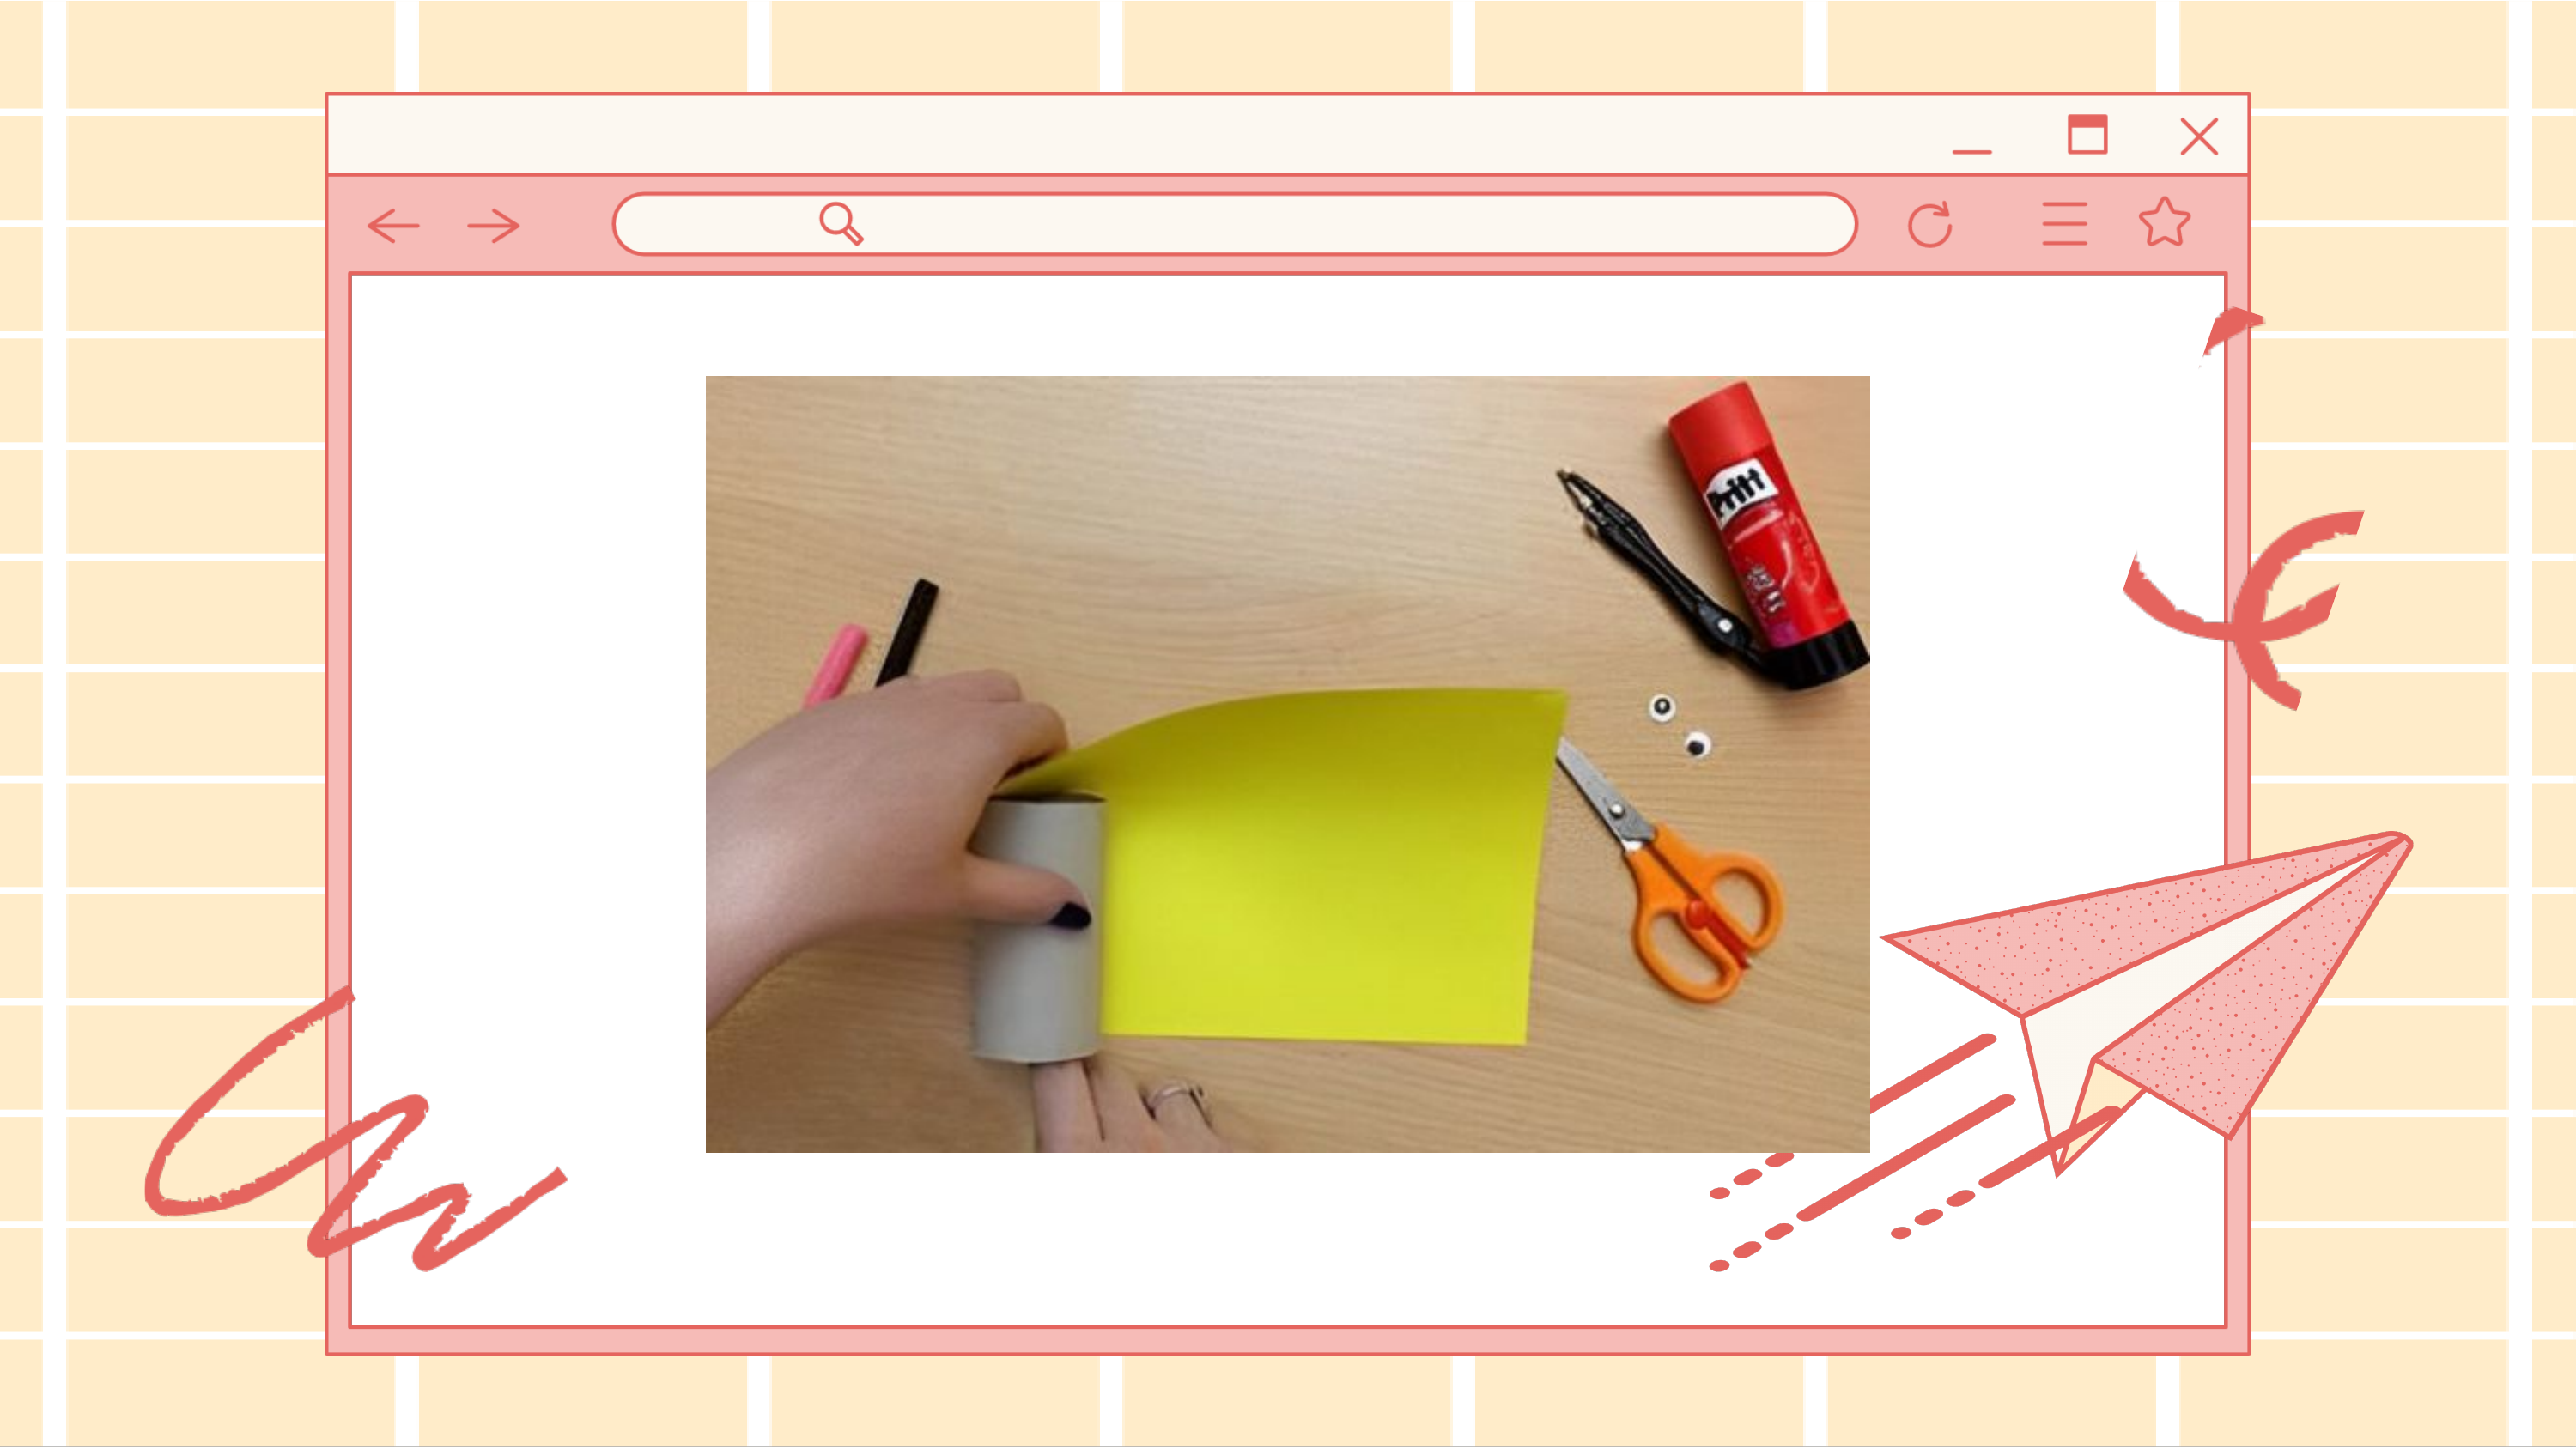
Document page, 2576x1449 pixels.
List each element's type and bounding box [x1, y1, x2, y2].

text_box [325, 92, 2251, 1356]
text_box [0, 0, 2576, 1447]
text_box [2257, 830, 2414, 1272]
text_box [2257, 314, 2414, 723]
text_box [144, 985, 320, 1272]
